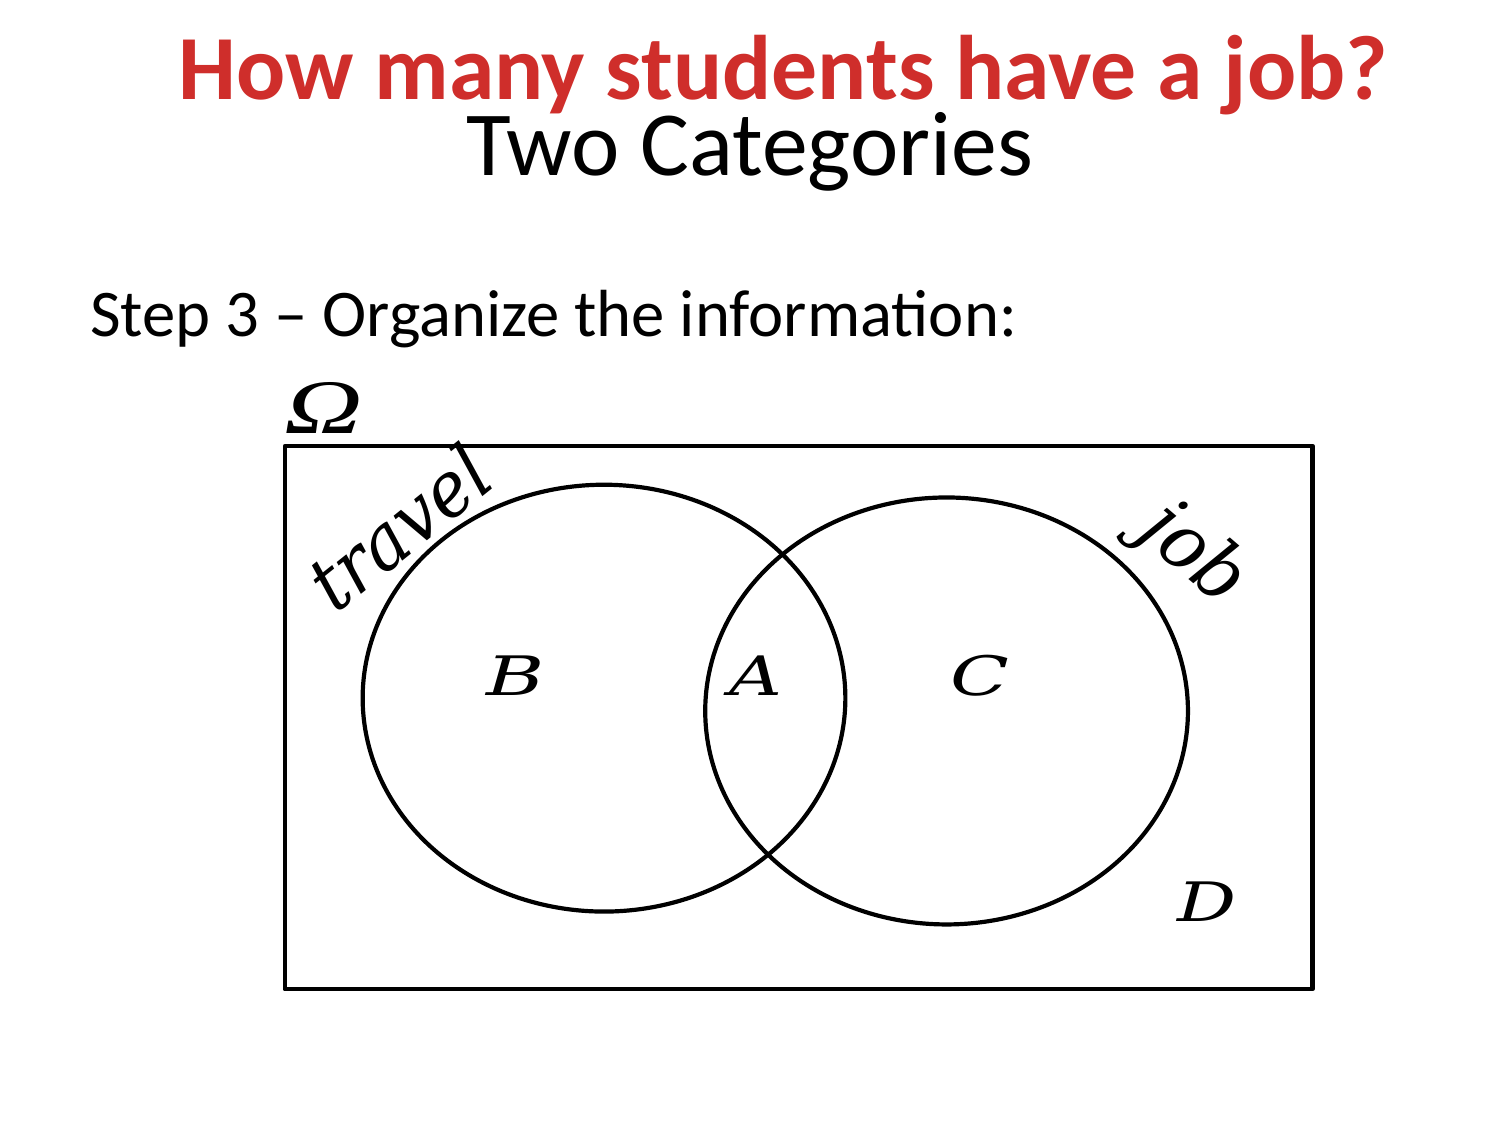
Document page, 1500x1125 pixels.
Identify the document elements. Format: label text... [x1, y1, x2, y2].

title Two Categories [75, 45, 1425, 233]
list Step 3 – Organize the information: [75, 262, 1425, 1005]
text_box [284, 366, 1313, 990]
text_box How many students have a job? [163, 0, 1405, 125]
